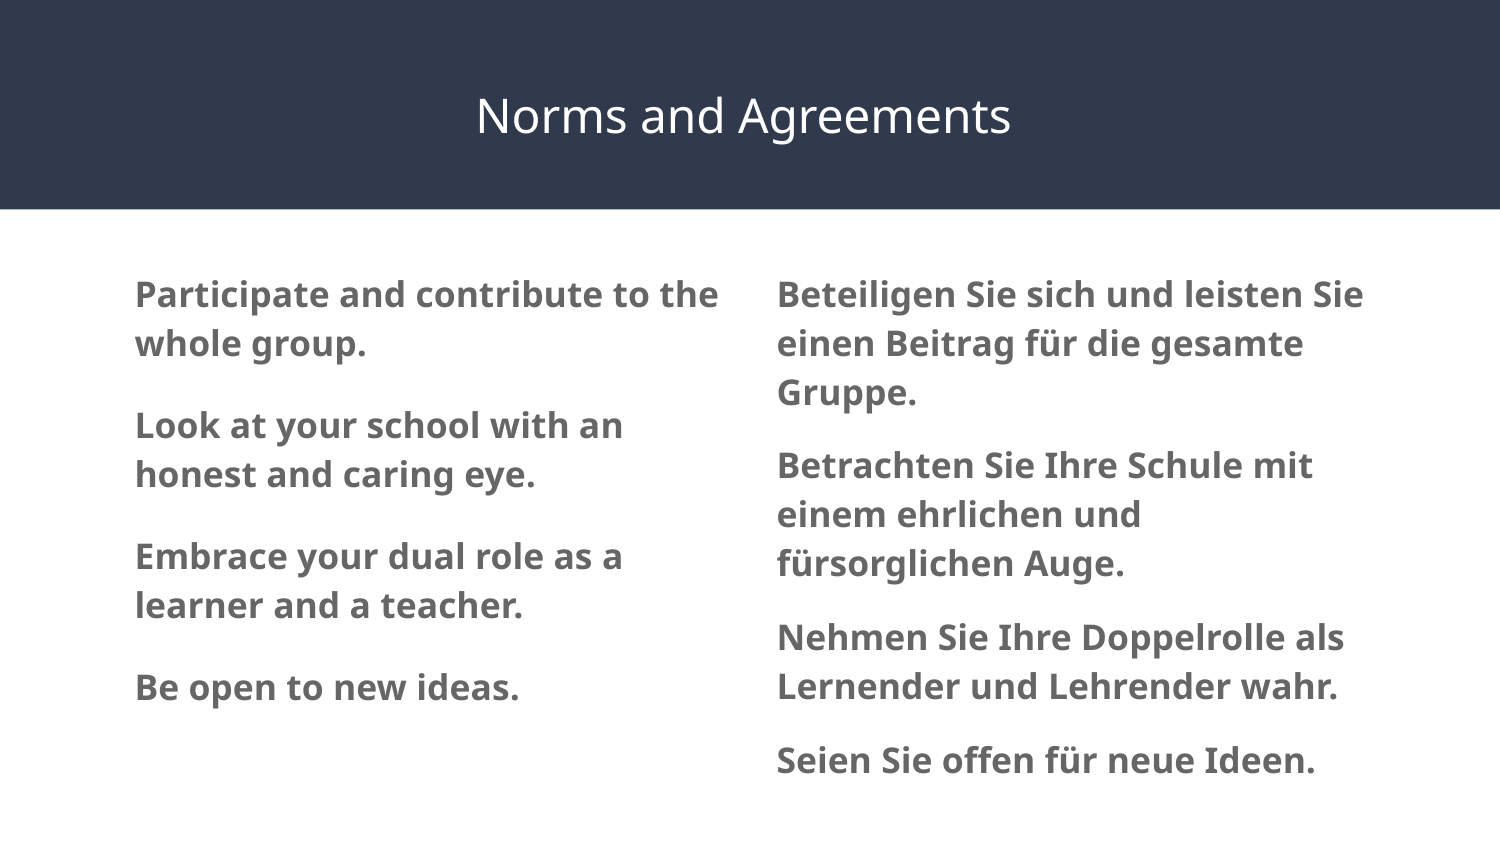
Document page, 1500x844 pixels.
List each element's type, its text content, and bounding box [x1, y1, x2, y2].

title Norms and Agreements [119, 71, 1381, 160]
list Beteiligen Sie sich und leisten Sie einen Beitrag für die gesamte Gruppe. Betrachten Sie Ihre Schule mit einem ehrlichen und fürsorglichen Auge. Nehmen Sie Ihre Doppelrolle als Lernender und Lehrender wahr. Seien Sie offen für neue Ideen. [761, 250, 1381, 798]
list Participate and contribute to the whole group. Look at your school with an honest and caring eye. Embrace your dual role as a learner and a teacher. Be open to new ideas. [119, 250, 739, 712]
